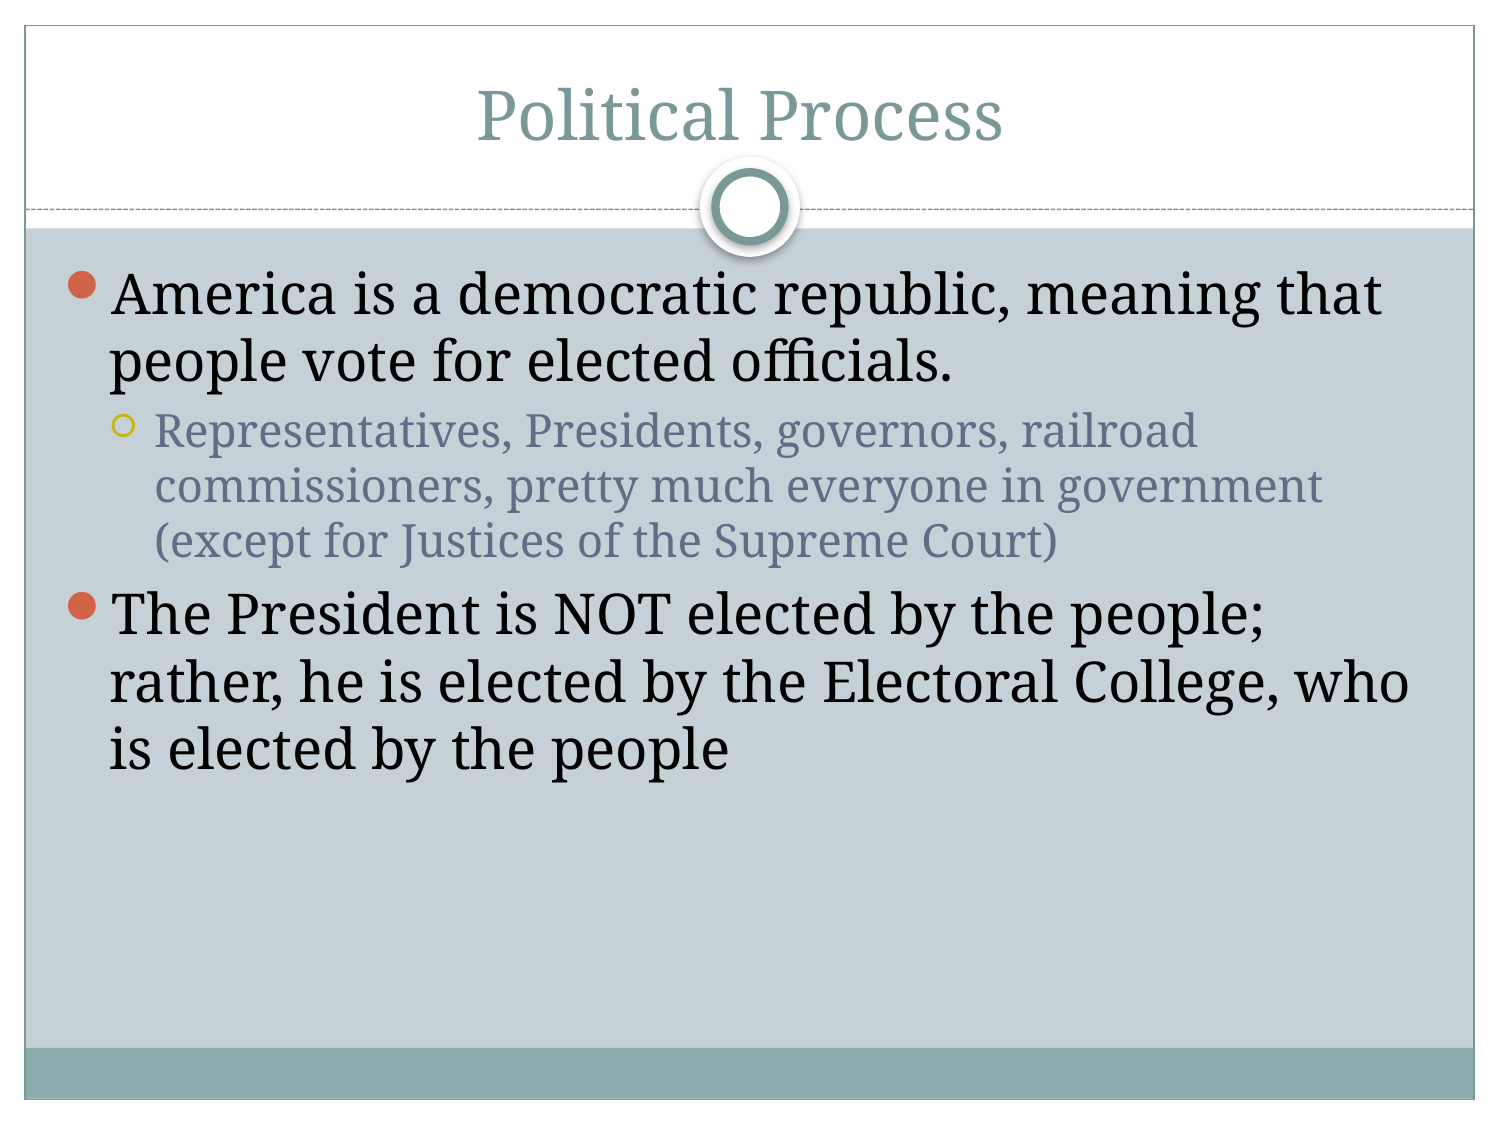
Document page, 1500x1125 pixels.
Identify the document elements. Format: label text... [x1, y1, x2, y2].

list America is a democratic republic, meaning that people vote for elected officials. Representatives, Presidents, governors, railroad commissioners, pretty much everyone in government (except for Justices of the Supreme Court) The President is NOT elected by the people; rather, he is elected by the Electoral College, who is elected by the people [49, 250, 1445, 1001]
title Political Process [49, 37, 1450, 162]
